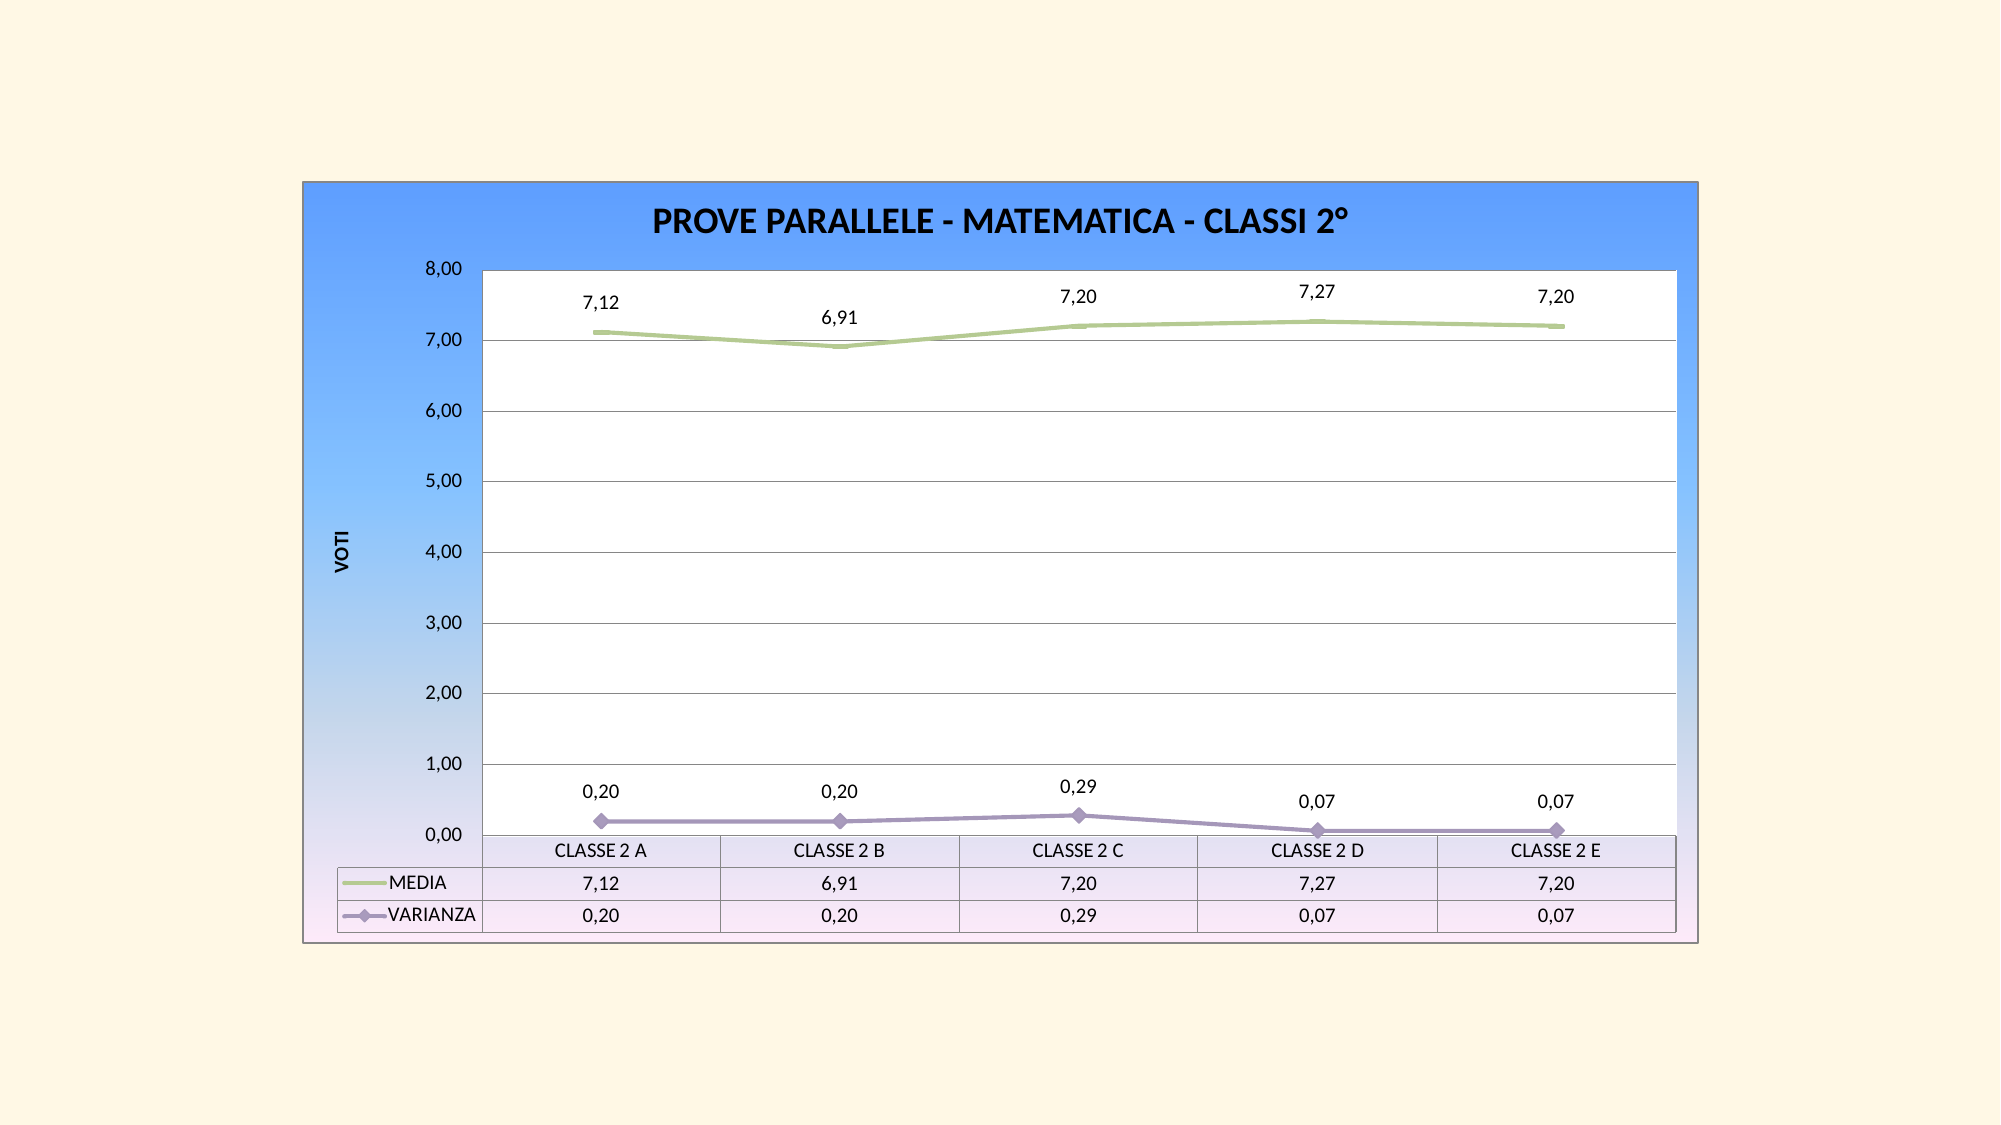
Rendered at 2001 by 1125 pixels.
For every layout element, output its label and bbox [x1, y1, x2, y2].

picture [300, 179, 1700, 945]
